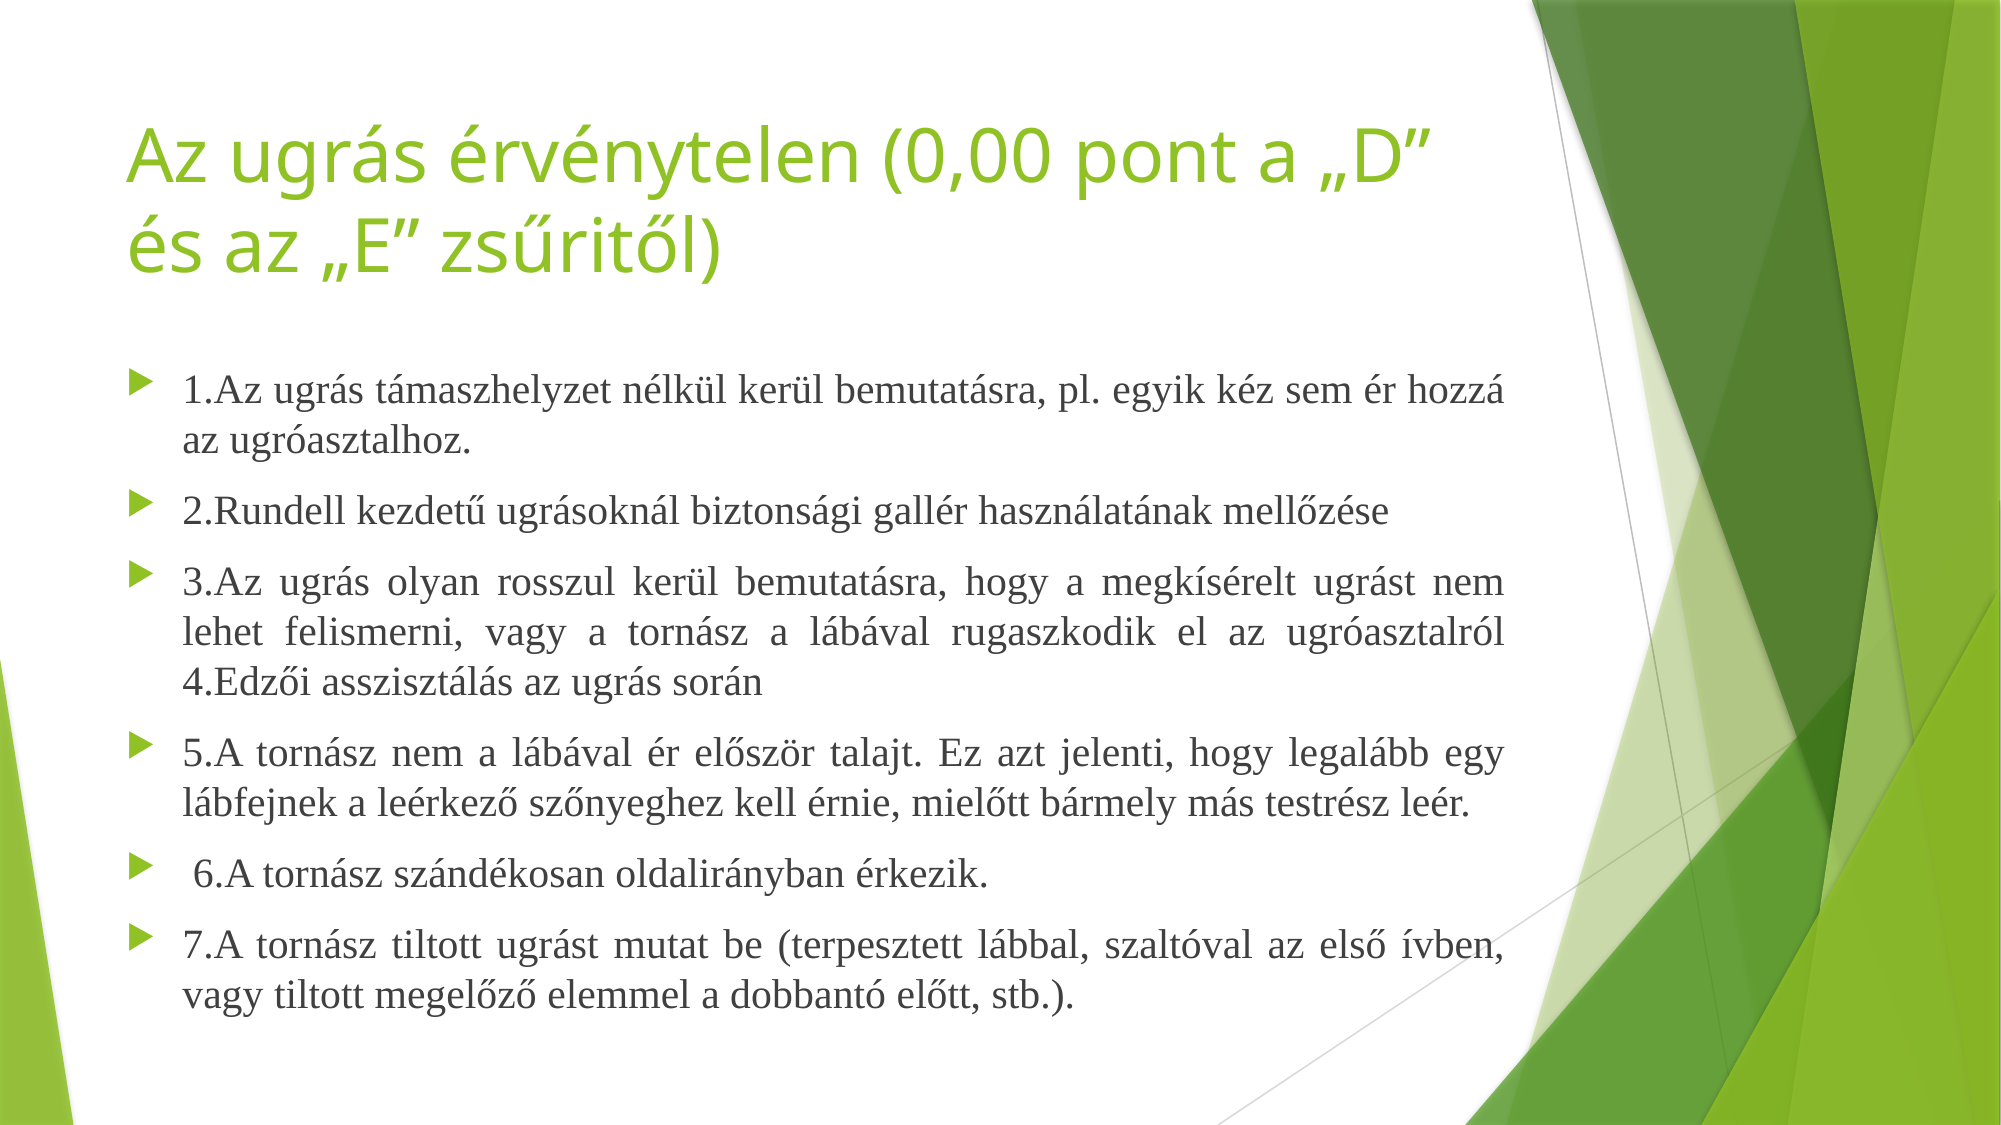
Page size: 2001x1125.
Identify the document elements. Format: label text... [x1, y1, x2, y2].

list 1.Az ugrás támaszhelyzet nélkül kerül bemutatásra, pl. egyik kéz sem ér hozzá az ugróasztalhoz. 2.Rundell kezdetű ugrásoknál biztonsági gallér használatának mellőzése 3.Az ugrás olyan rosszul kerül bemutatásra, hogy a megkísérelt ugrást nem lehet felismerni, vagy a tornász a lábával rugaszkodik el az ugróasztalról 4.Edzői asszisztálás az ugrás során 5.A tornász nem a lábával ér először talajt. Ez azt jelenti, hogy legalább egy lábfejnek a leérkező szőnyeghez kell érnie, mielőtt bármely más testrész leér. 6.A tornász szándékosan oldalirányban érkezik. 7.A tornász tiltott ugrást mutat be (terpesztett lábbal, szaltóval az első ívben, vagy tiltott megelőző elemmel a dobbantó előtt, stb.). [111, 354, 1522, 992]
title Az ugrás érvénytelen (0,00 pont a „D” és az „E” zsűritől) [111, 99, 1522, 317]
